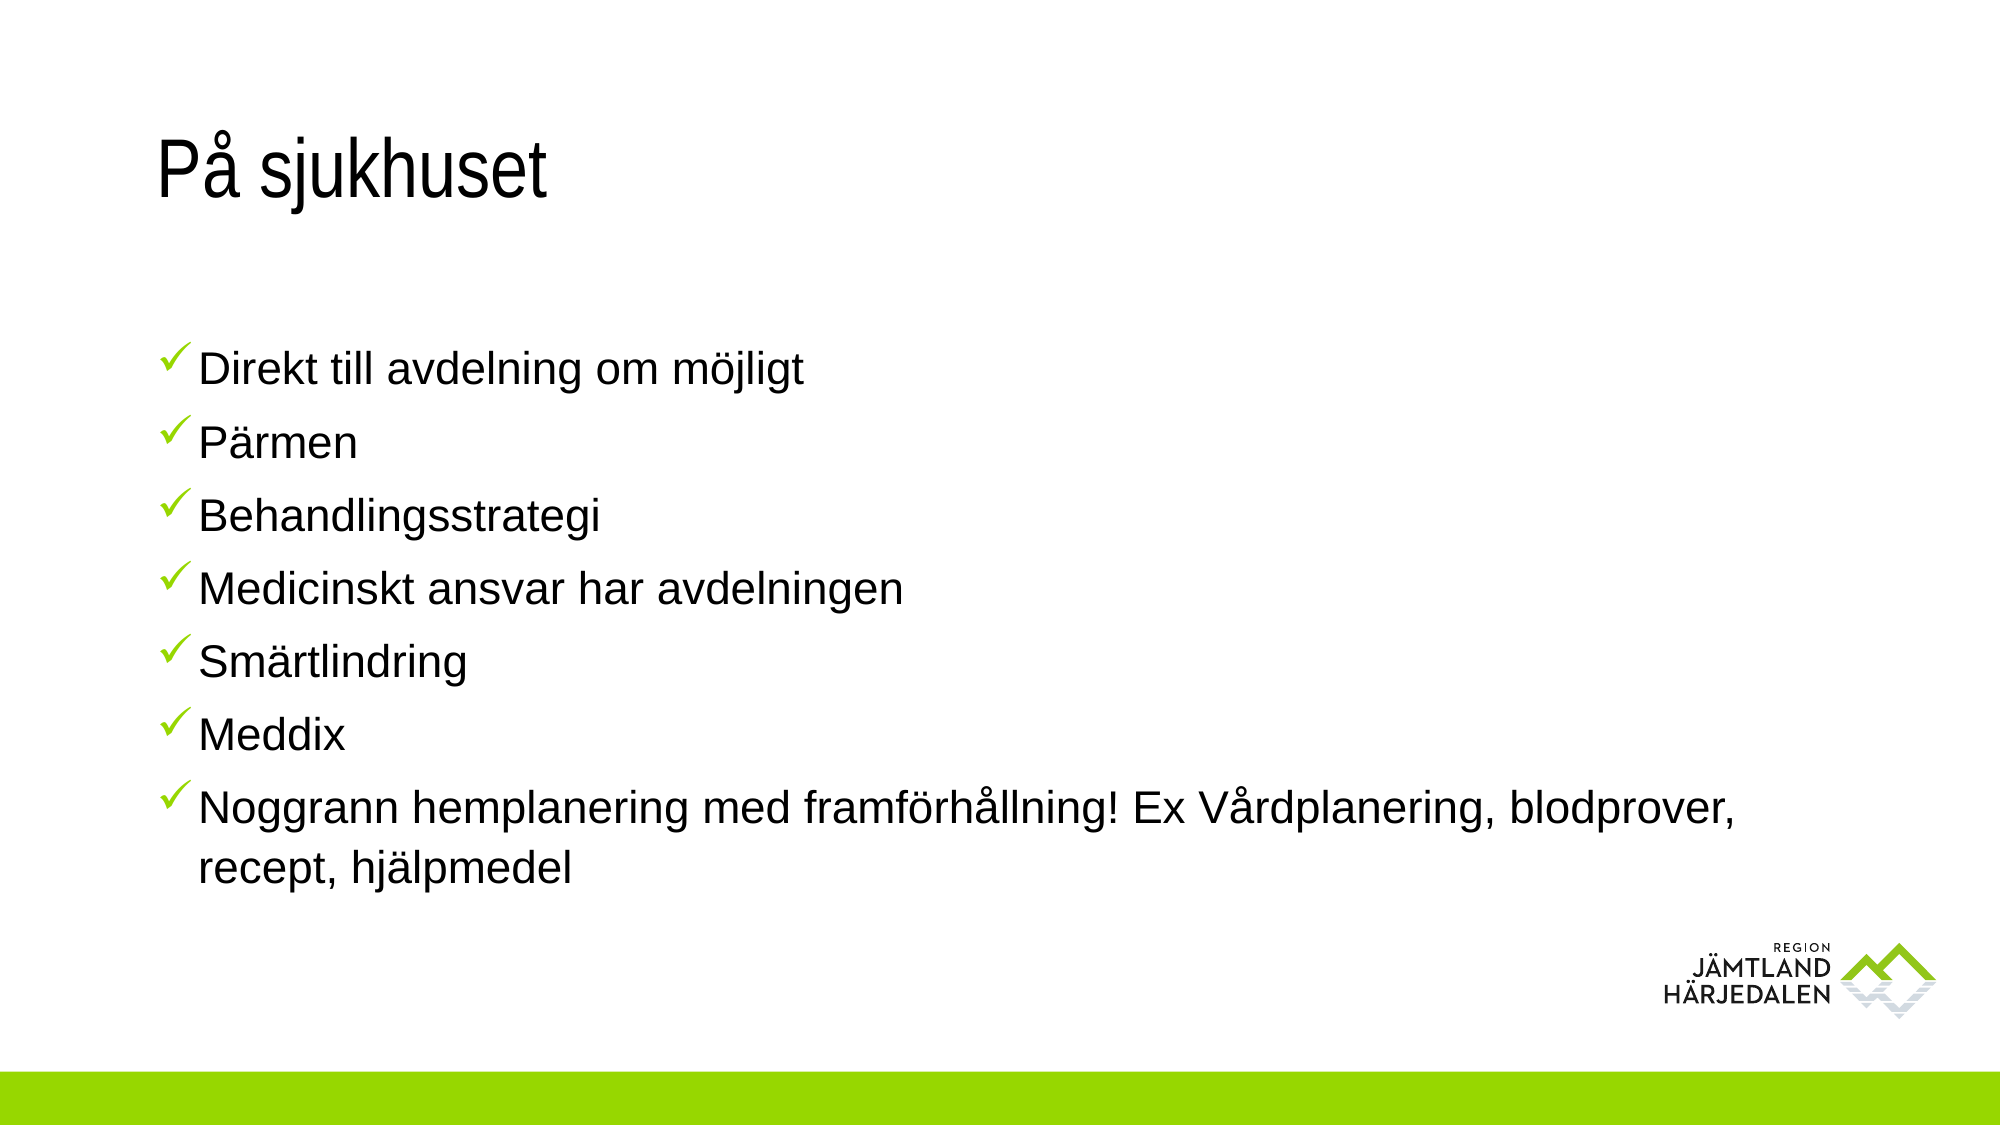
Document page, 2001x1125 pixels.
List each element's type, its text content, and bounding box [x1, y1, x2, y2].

title På sjukhuset [141, 118, 1859, 225]
list Direkt till avdelning om möjligt Pärmen Behandlingsstrategi Medicinskt ansvar har avdelningen Smärtlindring Meddix Noggrann hemplanering med framförhållning! Ex Vårdplanering, blodprover, recept, hjälpmedel [141, 326, 1859, 955]
